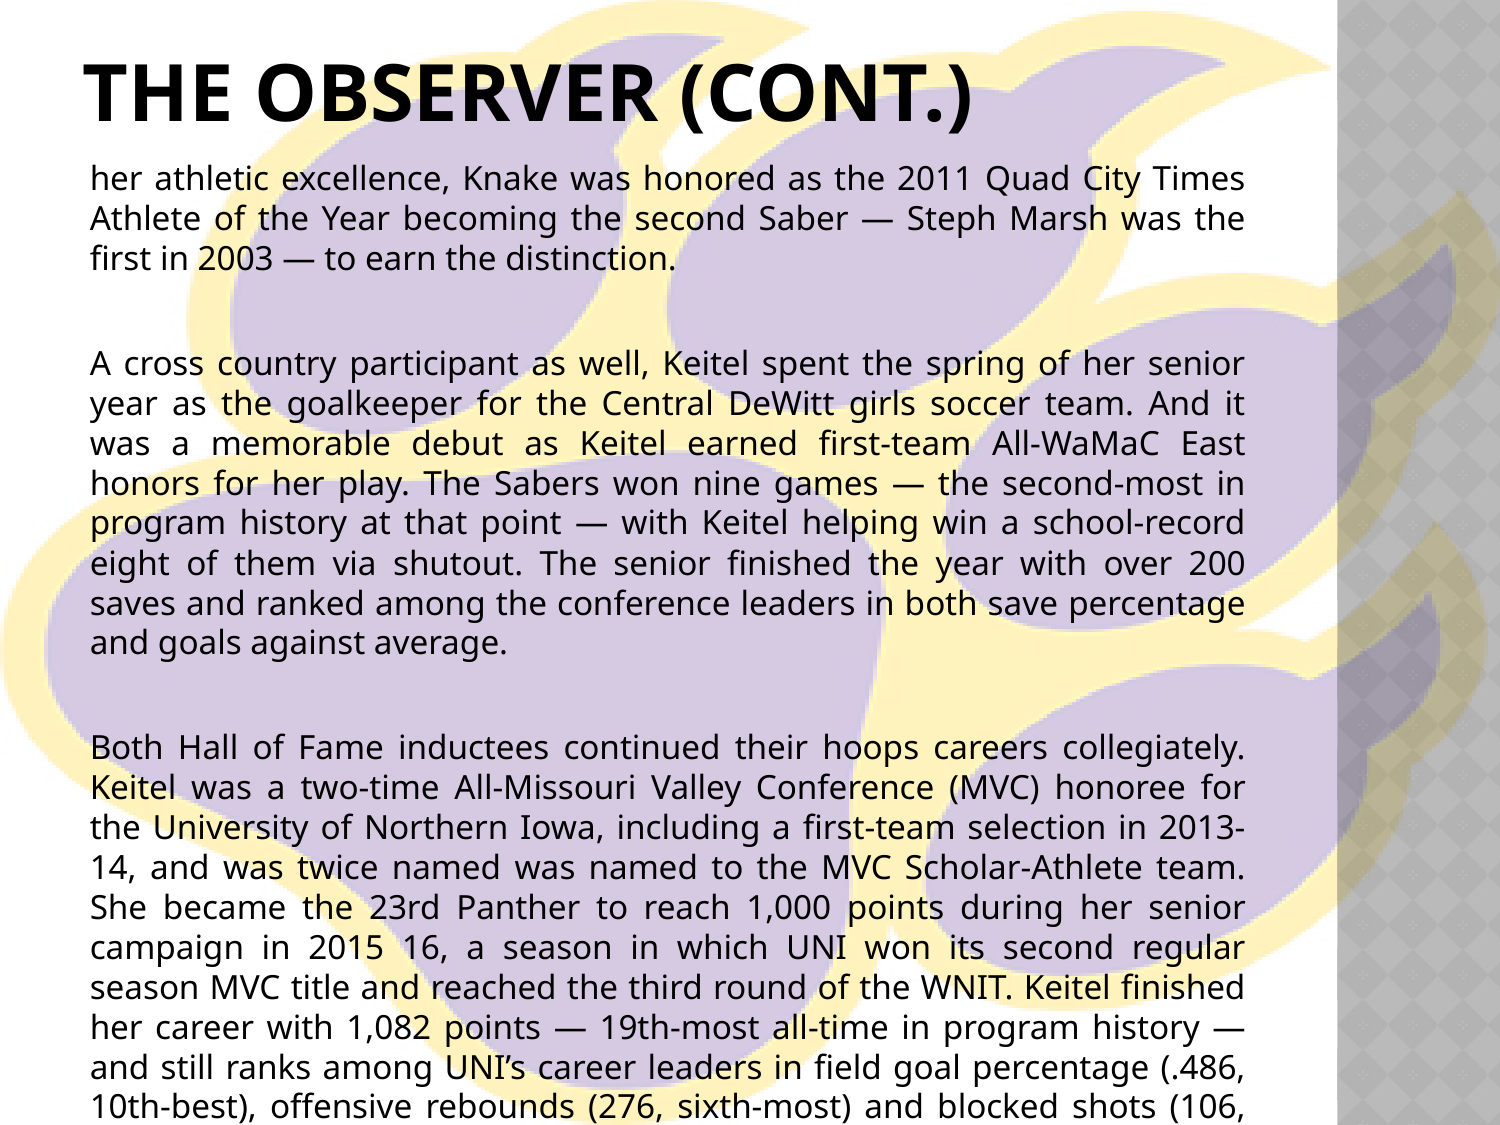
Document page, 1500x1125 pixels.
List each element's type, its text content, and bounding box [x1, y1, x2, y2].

list her athletic excellence, Knake was honored as the 2011 Quad City Times Athlete of the Year becoming the second Saber — Steph Marsh was the first in 2003 — to earn the distinction. A cross country participant as well, Keitel spent the spring of her senior year as the goalkeeper for the Central DeWitt girls soccer team. And it was a memorable debut as Keitel earned first-team All-WaMaC East honors for her play. The Sabers won nine games — the second-most in program history at that point — with Keitel helping win a school-record eight of them via shutout. The senior finished the year with over 200 saves and ranked among the conference leaders in both save percentage and goals against average. Both Hall of Fame inductees continued their hoops careers collegiately. Keitel was a two-time All-Missouri Valley Conference (MVC) honoree for the University of Northern Iowa, including a first-team selection in 2013-14, and was twice named was named to the MVC Scholar-Athlete team. She became the 23rd Panther to reach 1,000 points during her senior campaign in 2015 16, a season in which UNI won its second regular season MVC title and reached the third round of the WNIT. Keitel finished her career with 1,082 points — 19th-most all-time in program history — and still ranks among UNI’s career leaders in field goal percentage (.486, 10th-best), offensive rebounds (276, sixth-most) and blocked shots (106, fifth- most). [75, 149, 1263, 945]
title The Observer (cont.) [75, 37, 1263, 138]
